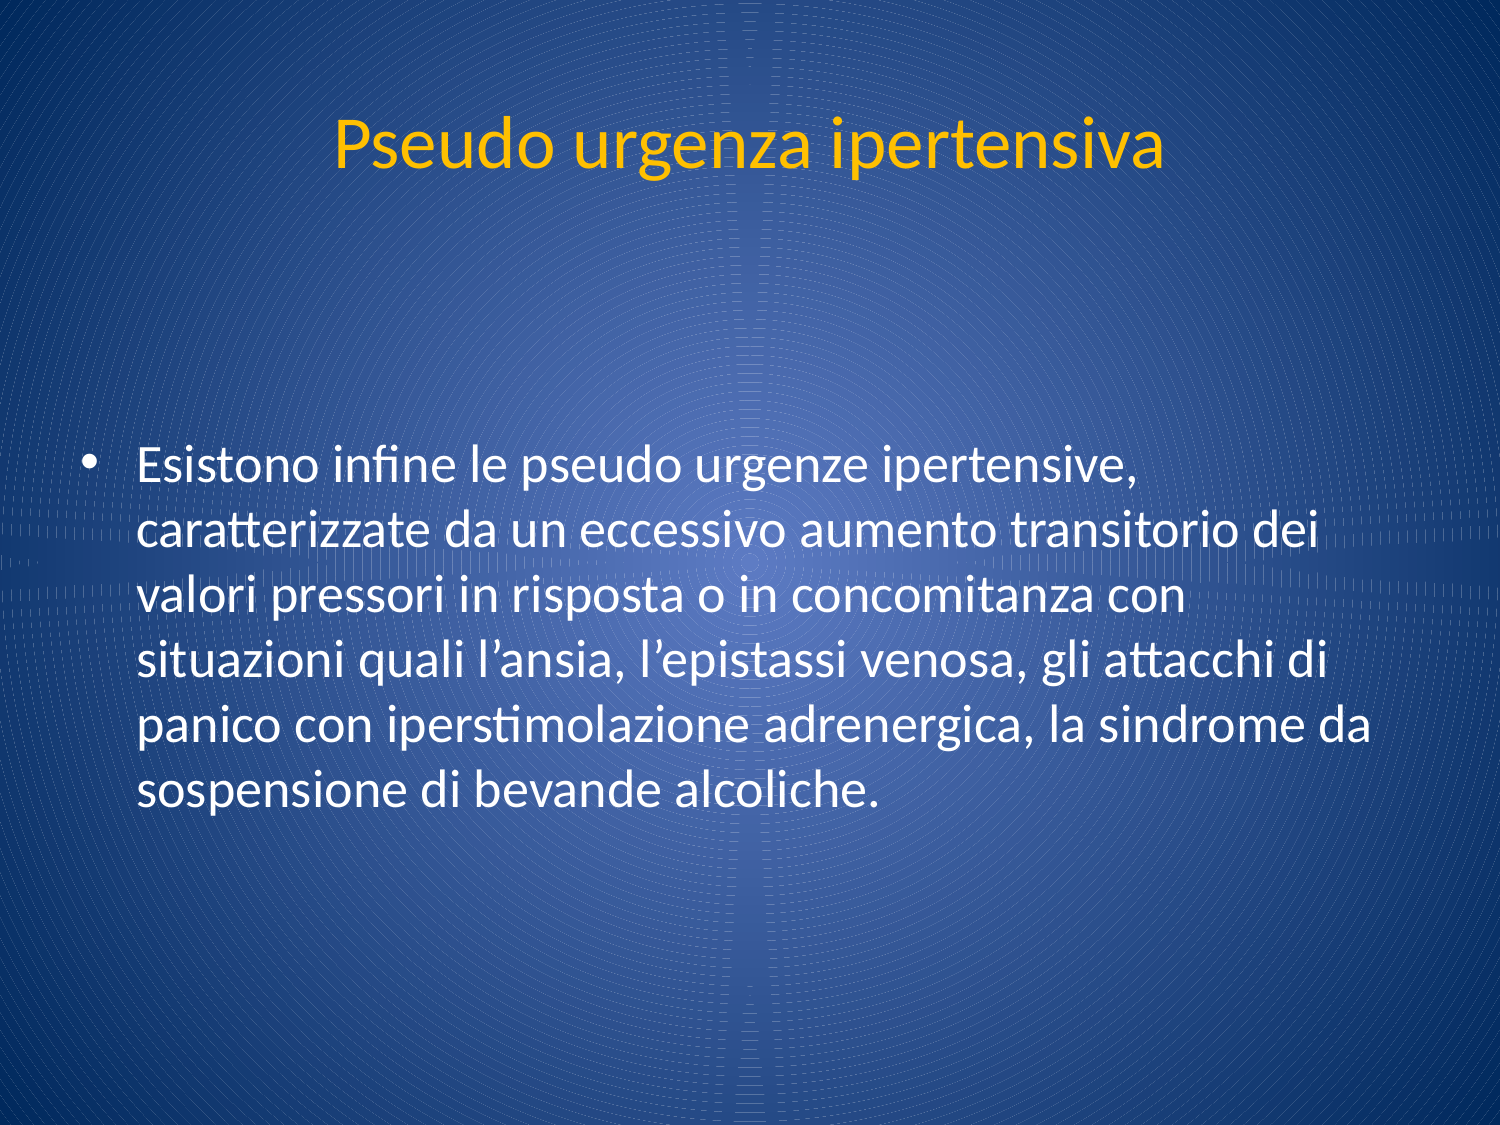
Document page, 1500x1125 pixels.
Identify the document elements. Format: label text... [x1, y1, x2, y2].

list Esistono infine le pseudo urgenze ipertensive, caratterizzate da un eccessivo aumento transitorio dei valori pressori in risposta o in concomitanza con situazioni quali l’ansia, l’epistassi venosa, gli attacchi di panico con iperstimolazione adrenergica, la sindrome da sospensione di bevande alcoliche. [64, 420, 1415, 1074]
title Pseudo urgenza ipertensiva [75, 45, 1425, 233]
